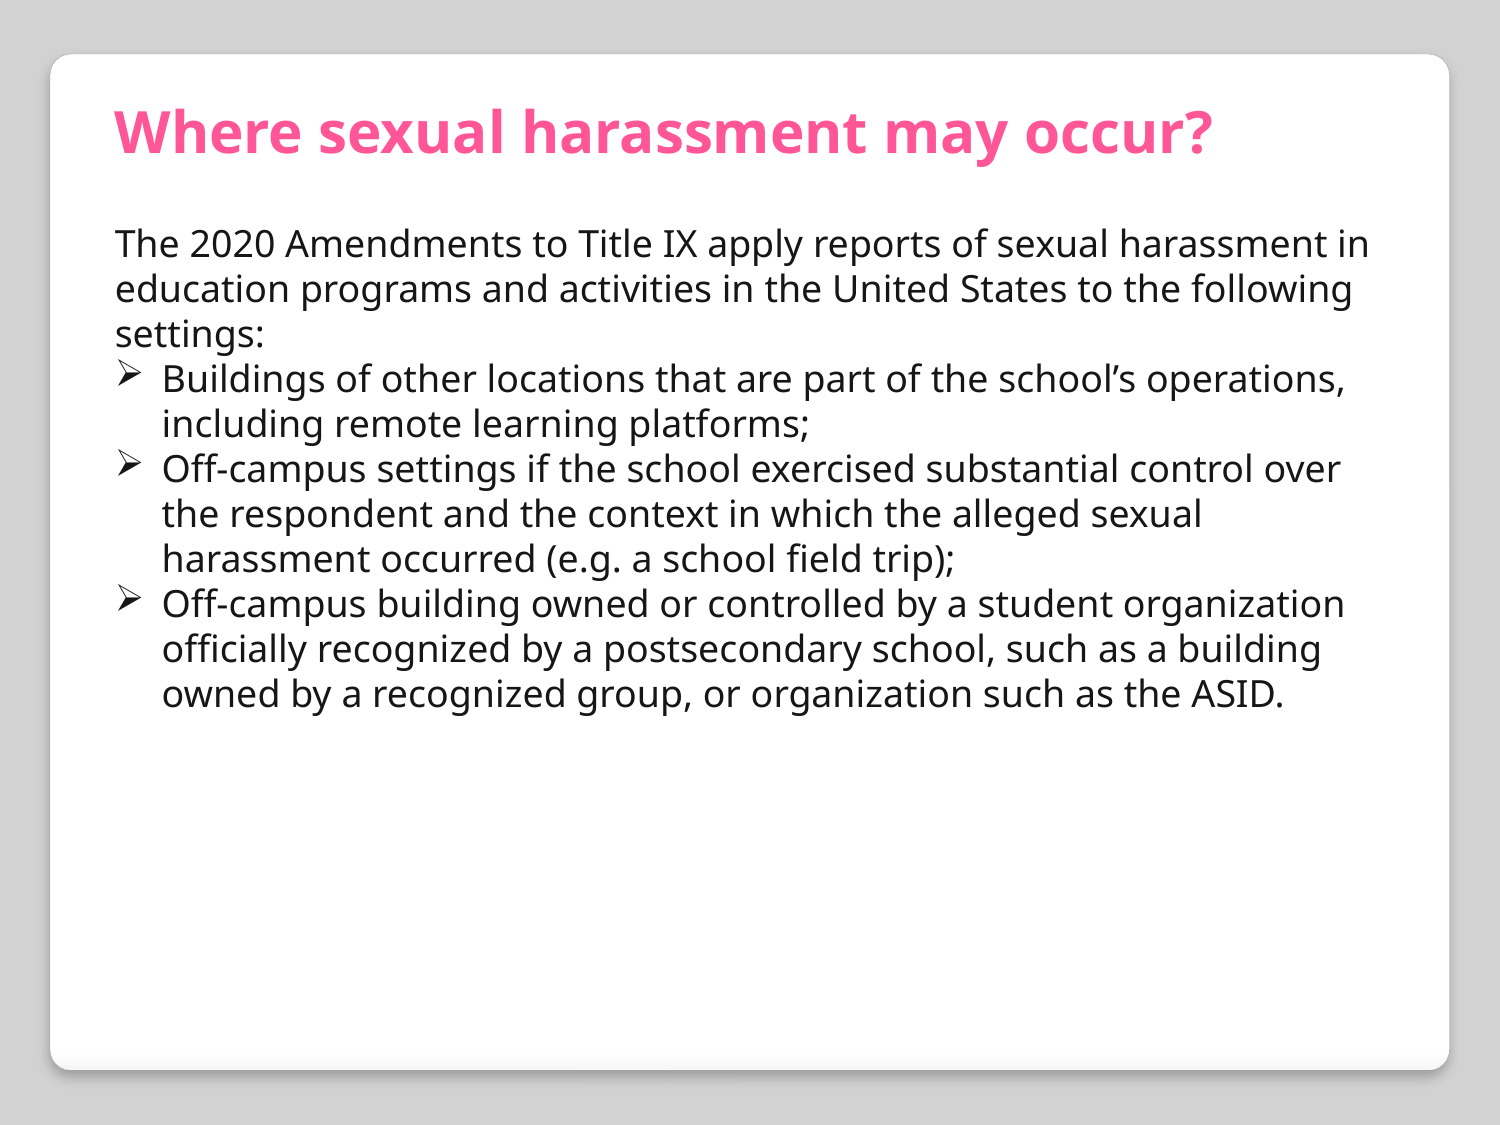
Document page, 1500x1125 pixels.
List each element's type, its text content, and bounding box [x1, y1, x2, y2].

text_box The 2020 Amendments to Title IX apply reports of sexual harassment in education programs and activities in the United States to the following settings: Buildings of other locations that are part of the school’s operations, including remote learning platforms; Off-campus settings if the school exercised substantial control over the respondent and the context in which the alleged sexual harassment occurred (e.g. a school field trip); Off-campus building owned or controlled by a student organization officially recognized by a postsecondary school, such as a building owned by a recognized group, or organization such as the ASID. [99, 212, 1400, 768]
text_box Where sexual harassment may occur? [99, 87, 1400, 173]
